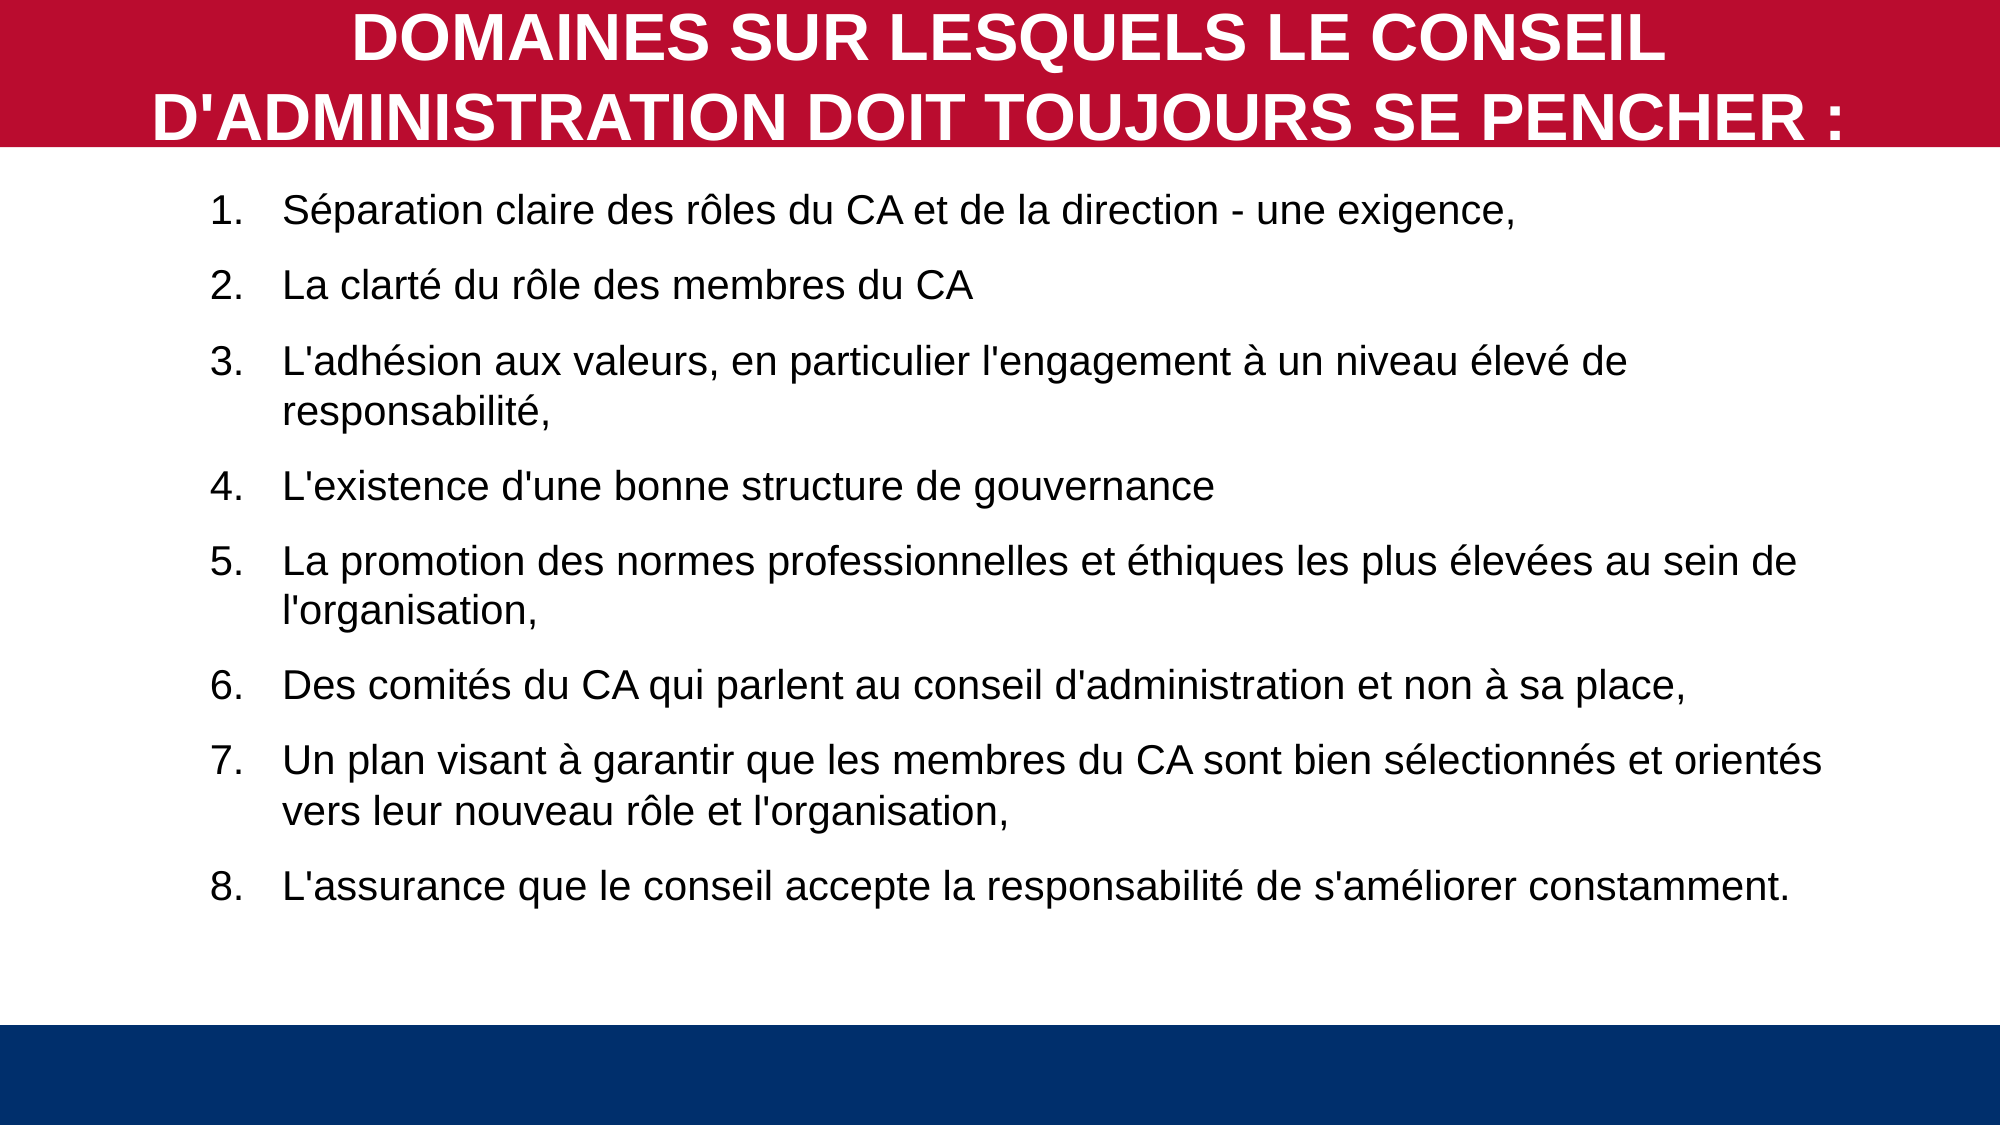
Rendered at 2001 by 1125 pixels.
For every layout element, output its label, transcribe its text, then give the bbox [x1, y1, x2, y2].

text_box DOMAINES SUR LESQUELS LE CONSEIL D'ADMINISTRATION DOIT TOUJOURS SE PENCHER : [0, 0, 2000, 148]
list Séparation claire des rôles du CA et de la direction - une exigence, La clarté du rôle des membres du CA L'adhésion aux valeurs, en particulier l'engagement à un niveau élevé de responsabilité, L'existence d'une bonne structure de gouvernance La promotion des normes professionnelles et éthiques les plus élevées au sein de l'organisation, Des comités du CA qui parlent au conseil d'administration et non à sa place, Un plan visant à garantir que les membres du CA sont bien sélectionnés et orientés vers leur nouveau rôle et l'organisation, L'assurance que le conseil accepte la responsabilité de s'améliorer constamment. [162, 163, 1903, 983]
